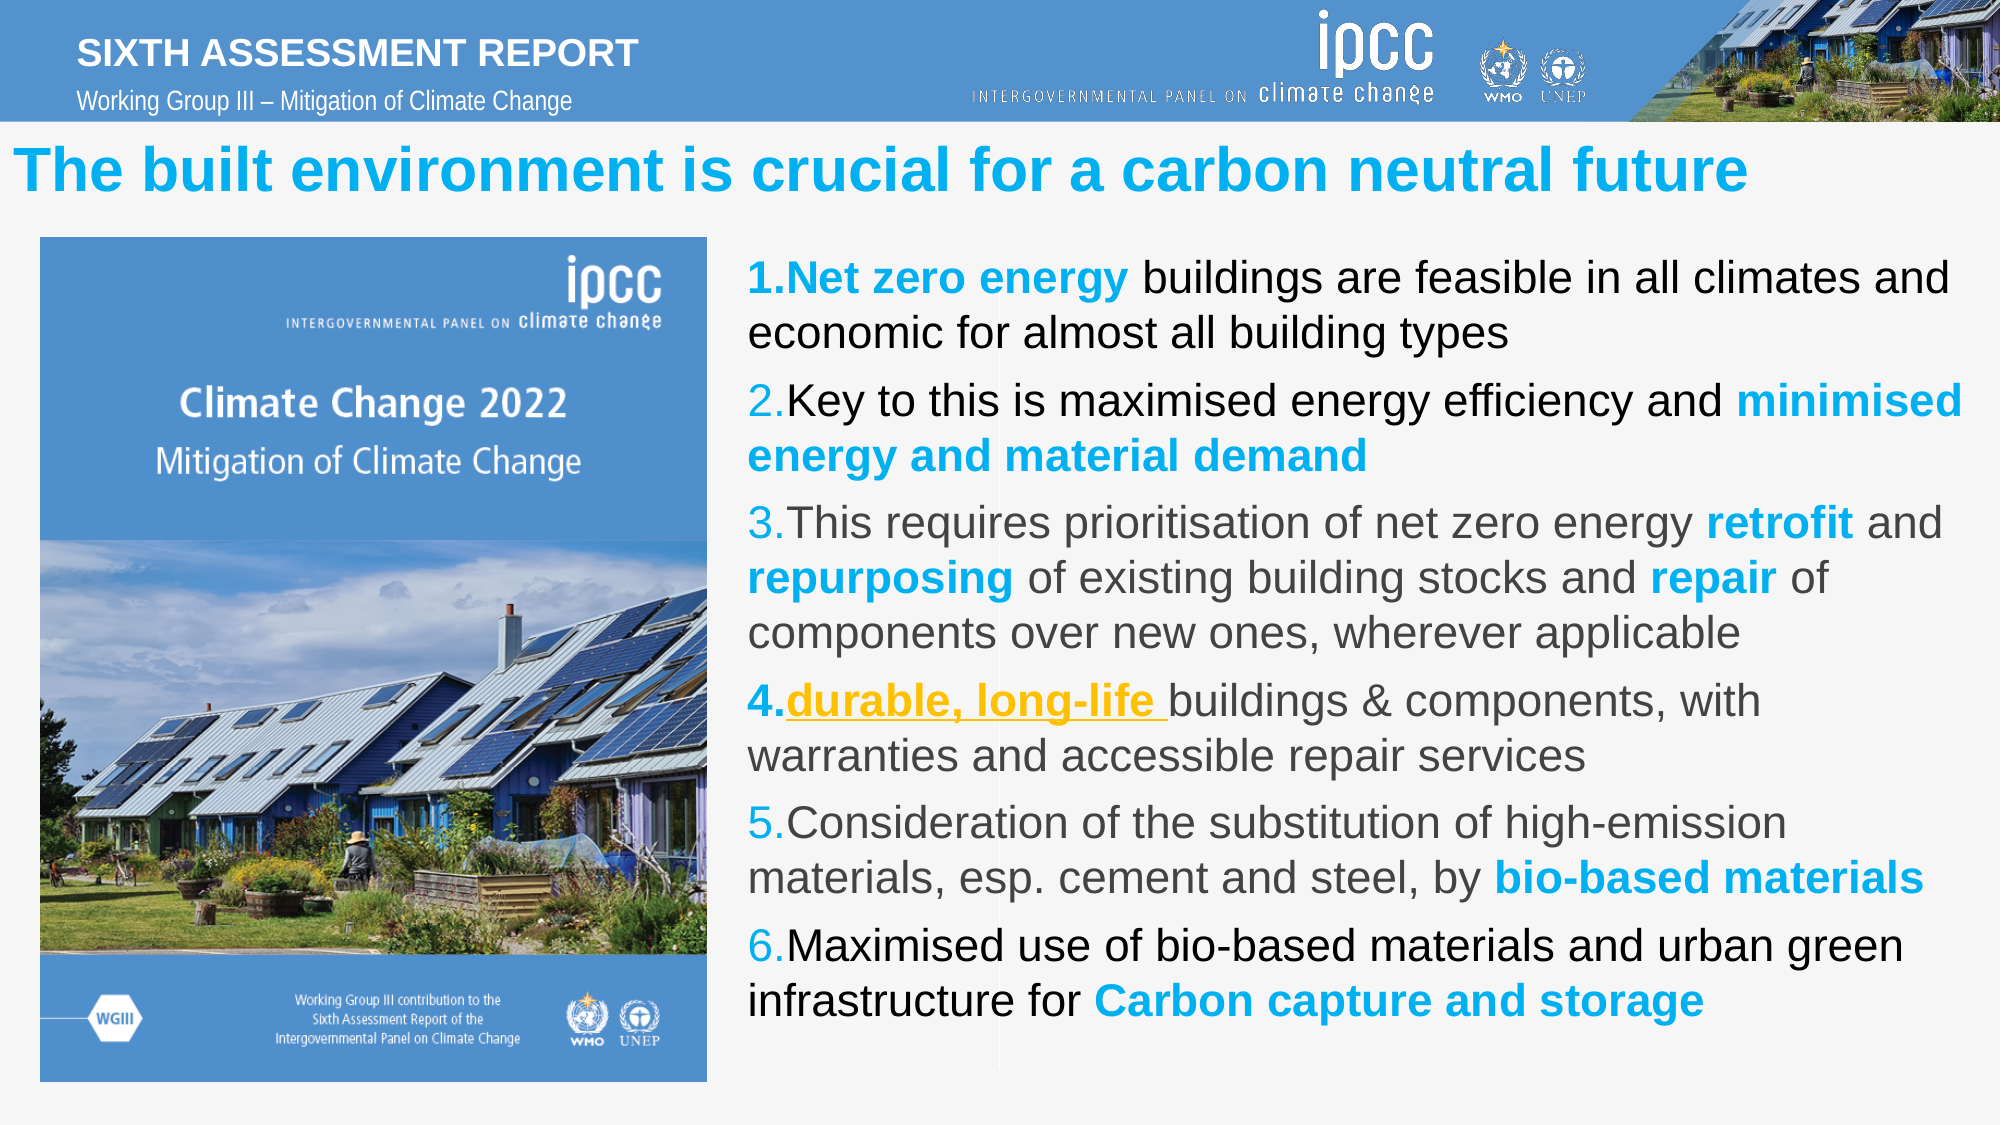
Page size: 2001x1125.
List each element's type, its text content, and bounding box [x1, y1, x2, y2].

picture [1664, 0, 2000, 122]
picture [964, 0, 1599, 115]
text_box Net zero energy buildings are feasible in all climates and economic for almost all building types Key to this is maximised energy efficiency and minimised energy and material demand This requires prioritisation of net zero energy retrofit and repurposing of existing building stocks and repair of components over new ones, wherever applicable durable, long-life buildings & components, with warranties and accessible repair services Consideration of the substitution of high-emission materials, esp. cement and steel, by bio-based materials Maximised use of bio-based materials and urban green infrastructure for Carbon capture and storage [747, 248, 1975, 1125]
picture [40, 237, 708, 1083]
title The built environment is crucial for a carbon neutral future [13, 123, 1870, 222]
